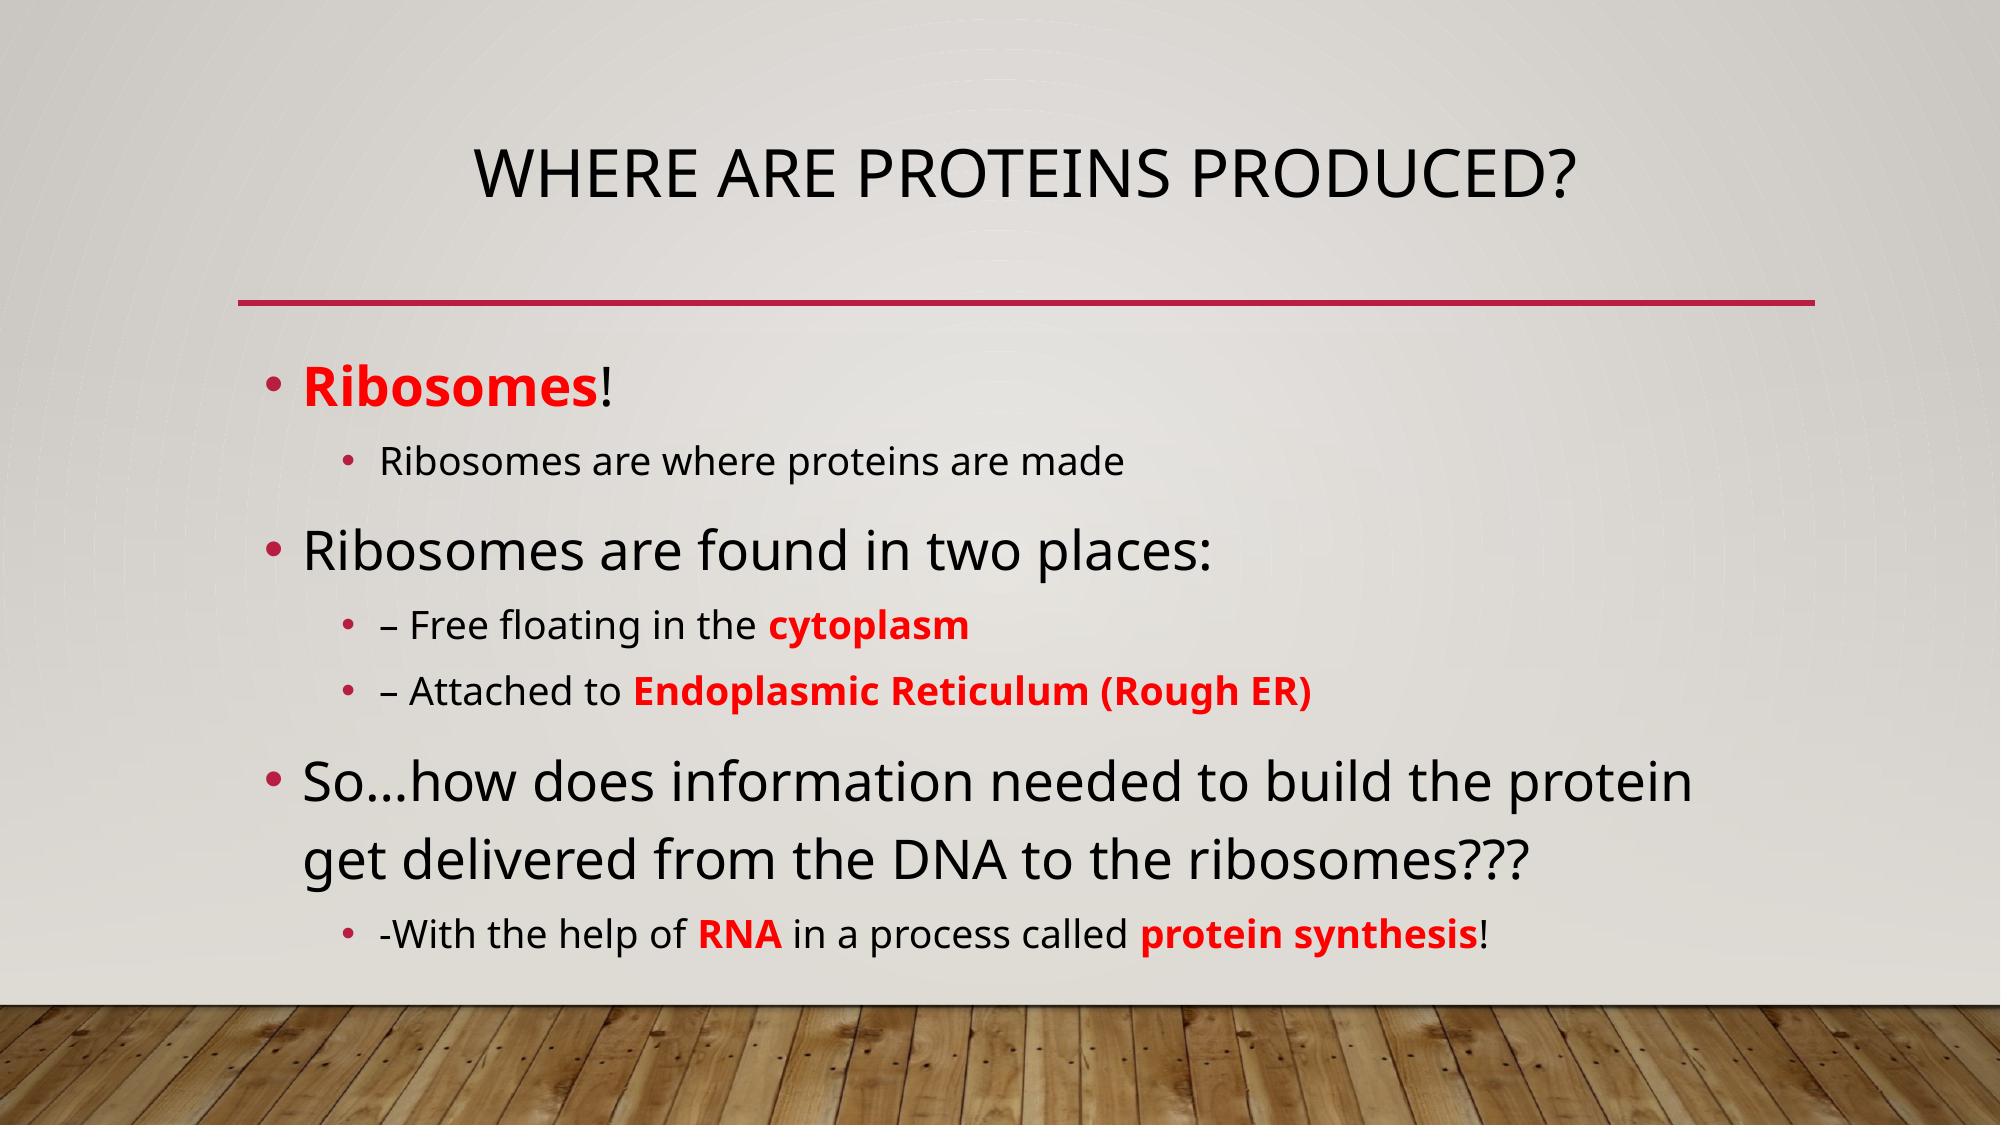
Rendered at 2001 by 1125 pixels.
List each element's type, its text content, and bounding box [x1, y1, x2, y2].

list Ribosomes! Ribosomes are where proteins are made Ribosomes are found in two places: – Free floating in the cytoplasm – Attached to Endoplasmic Reticulum (Rough ER) So…how does information needed to build the protein get delivered from the DNA to the ribosomes??? -With the help of RNA in a process called protein synthesis! [249, 330, 1750, 975]
picture [0, 1005, 2000, 1125]
title Where are proteins produced? [238, 131, 1814, 305]
